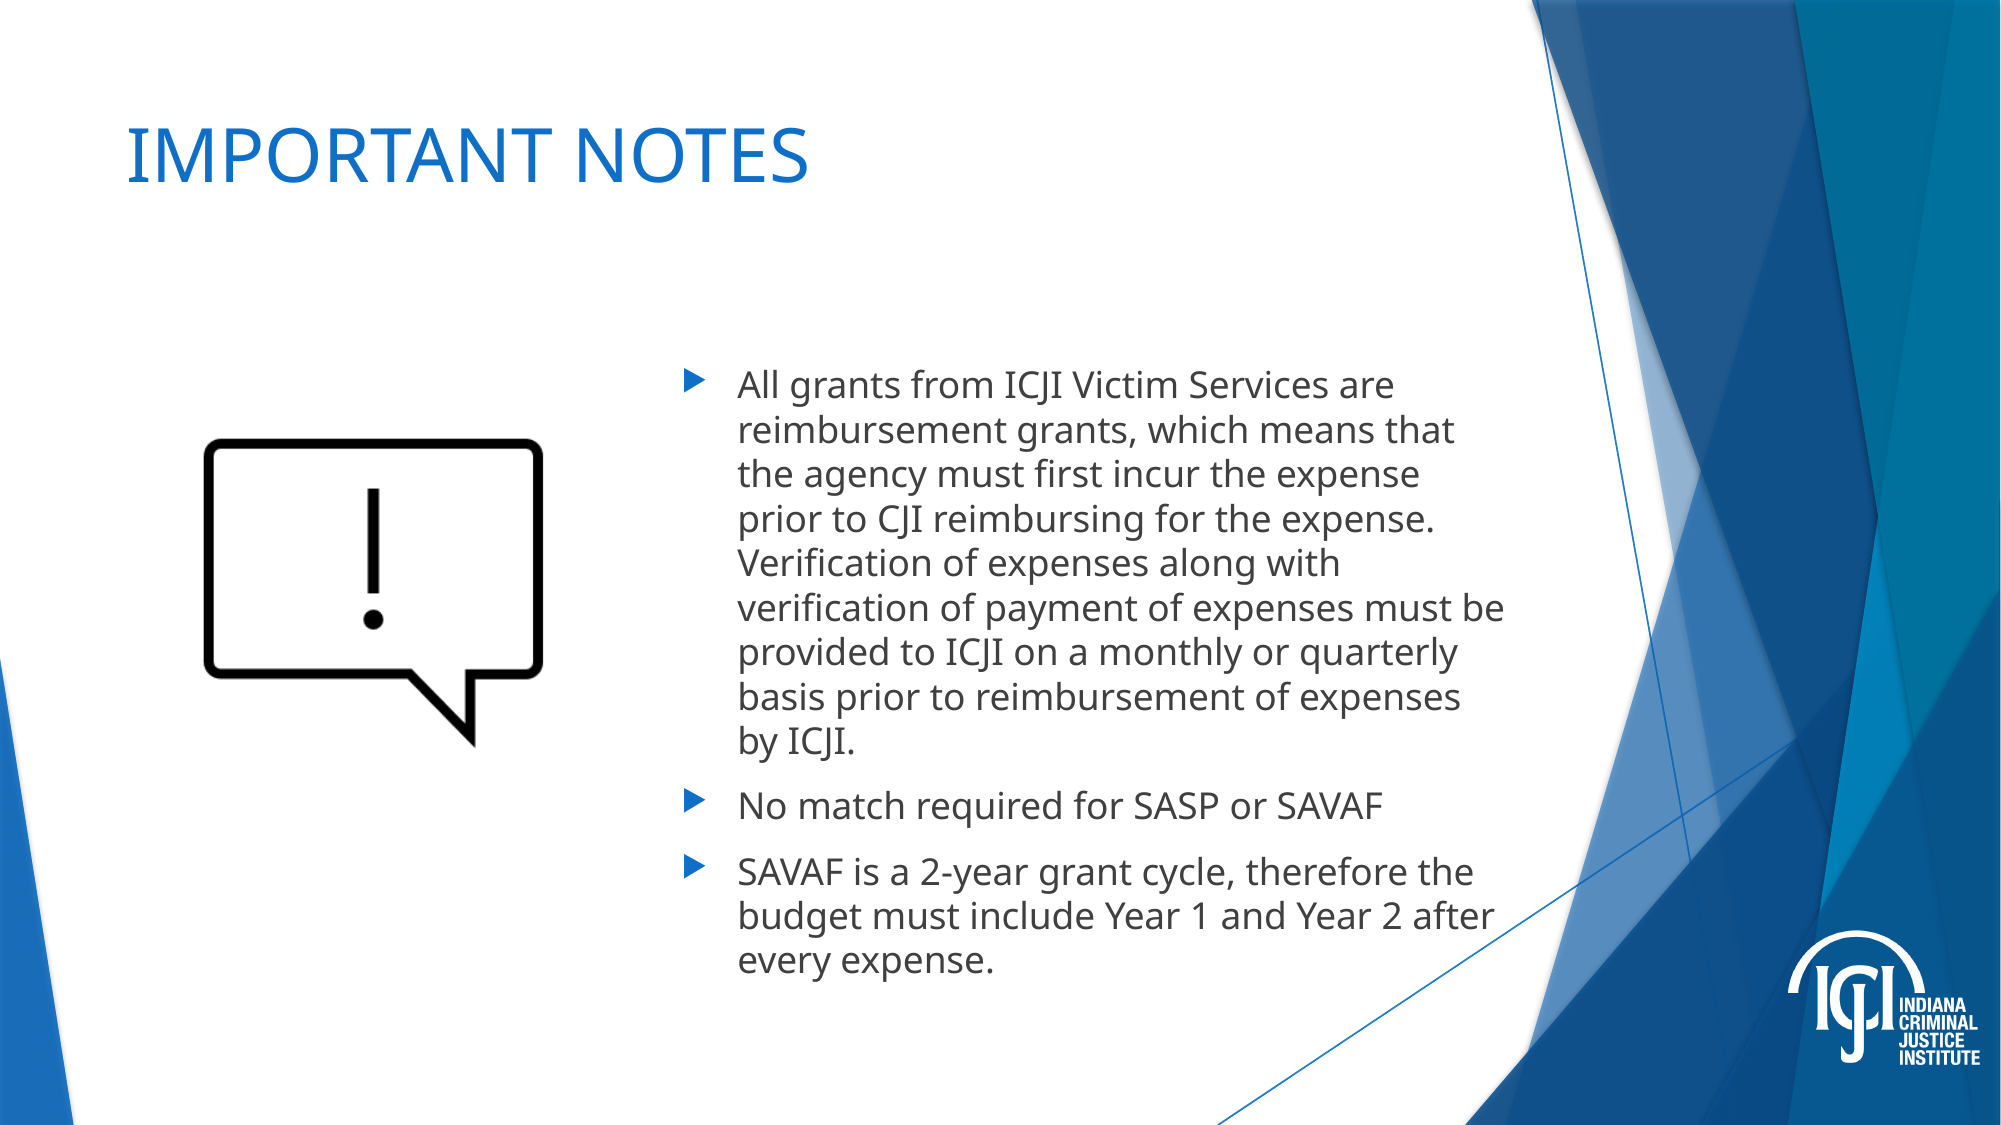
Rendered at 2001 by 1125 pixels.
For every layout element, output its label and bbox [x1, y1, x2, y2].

text_box [0, 0, 2000, 1125]
picture [133, 353, 613, 833]
picture [1787, 930, 1981, 1066]
